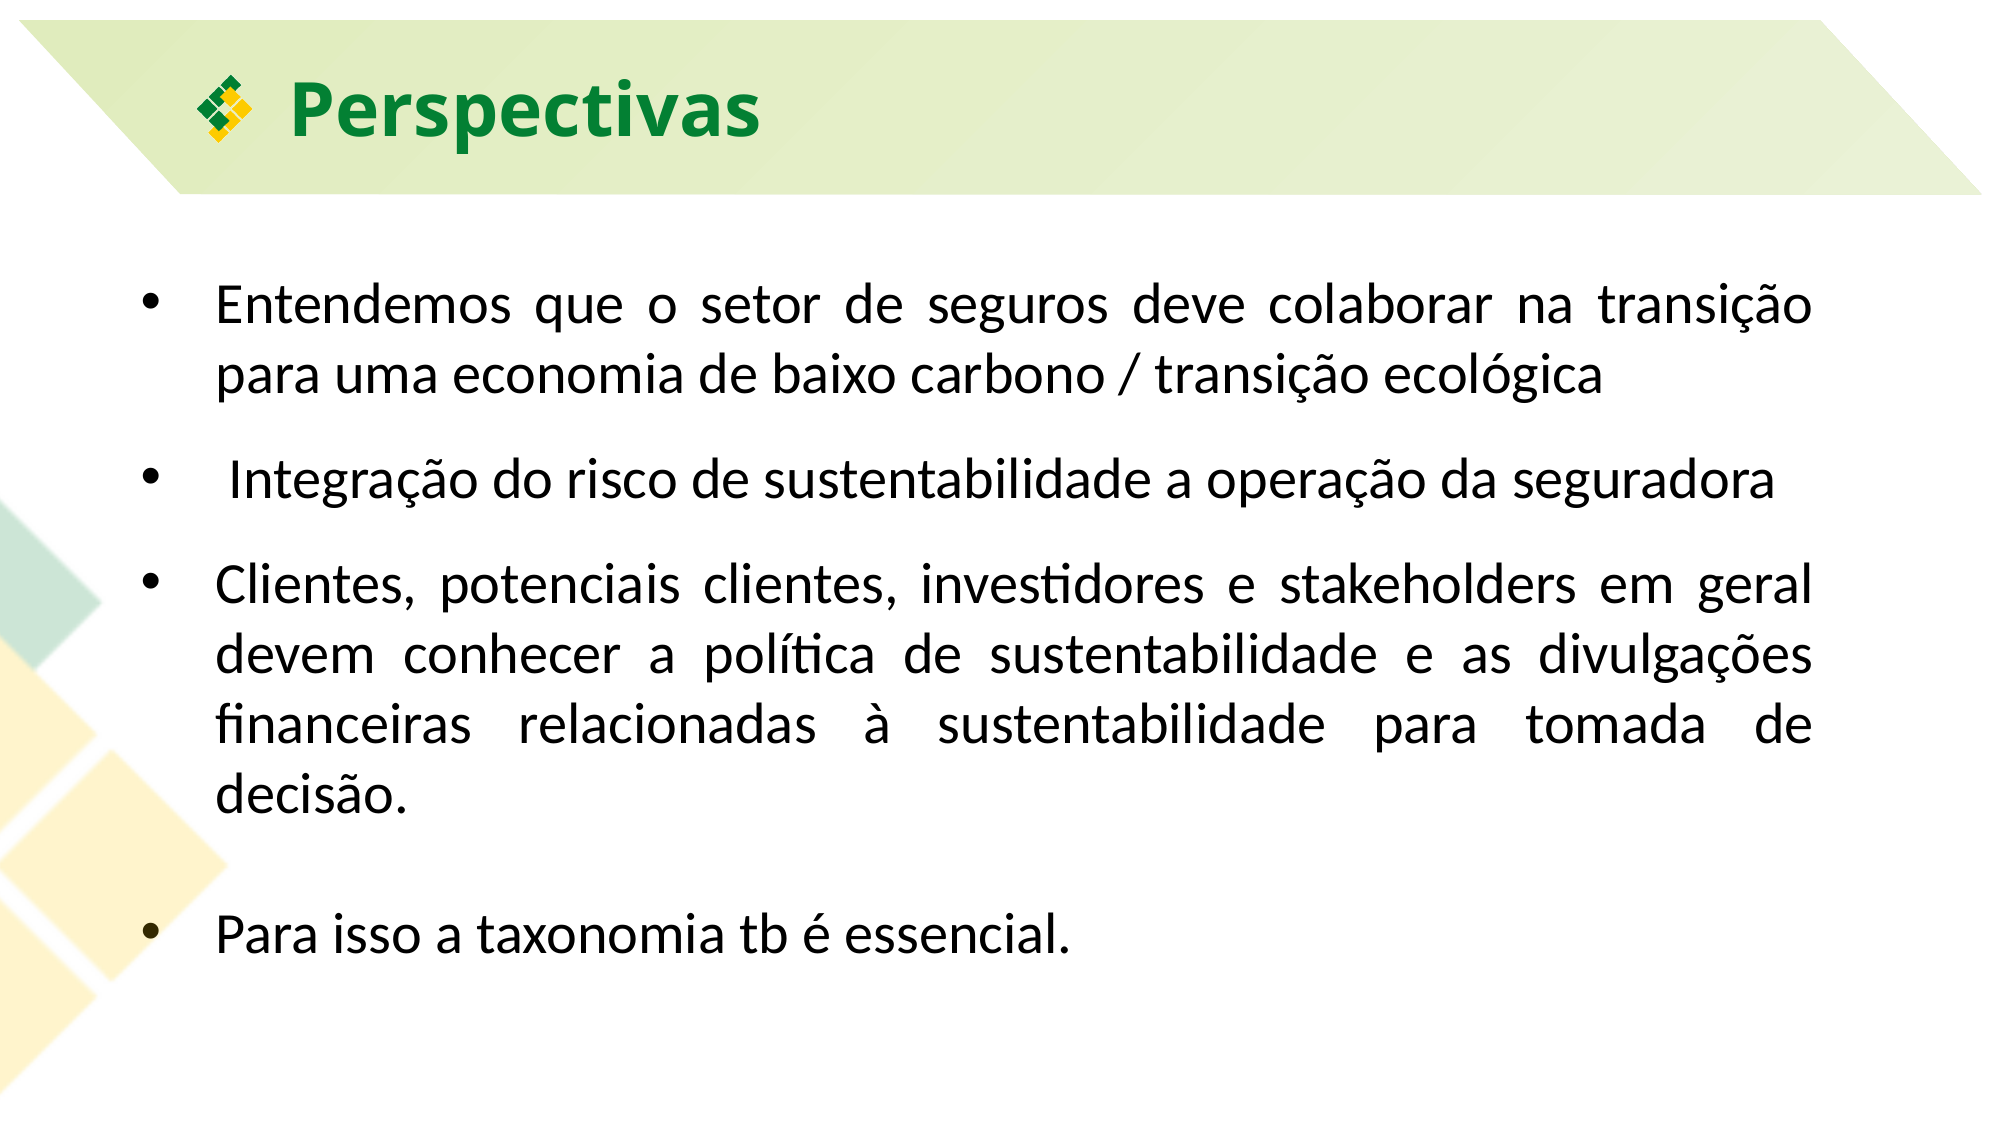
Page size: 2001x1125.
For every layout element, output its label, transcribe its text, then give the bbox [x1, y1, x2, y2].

picture [0, 389, 257, 1125]
text_box Perspectivas [273, 54, 1438, 159]
text_box Entendemos que o setor de seguros deve colaborar na transição para uma economia de baixo carbono / transição ecológica Integração do risco de sustentabilidade a operação da seguradora Clientes, potenciais clientes, investidores e stakeholders em geral devem conhecer a política de sustentabilidade e as divulgações financeiras relacionadas à sustentabilidade para tomada de decisão. Para isso a taxonomia tb é essencial. [125, 257, 1830, 1125]
picture [194, 71, 257, 145]
text_box [16, 19, 1984, 196]
